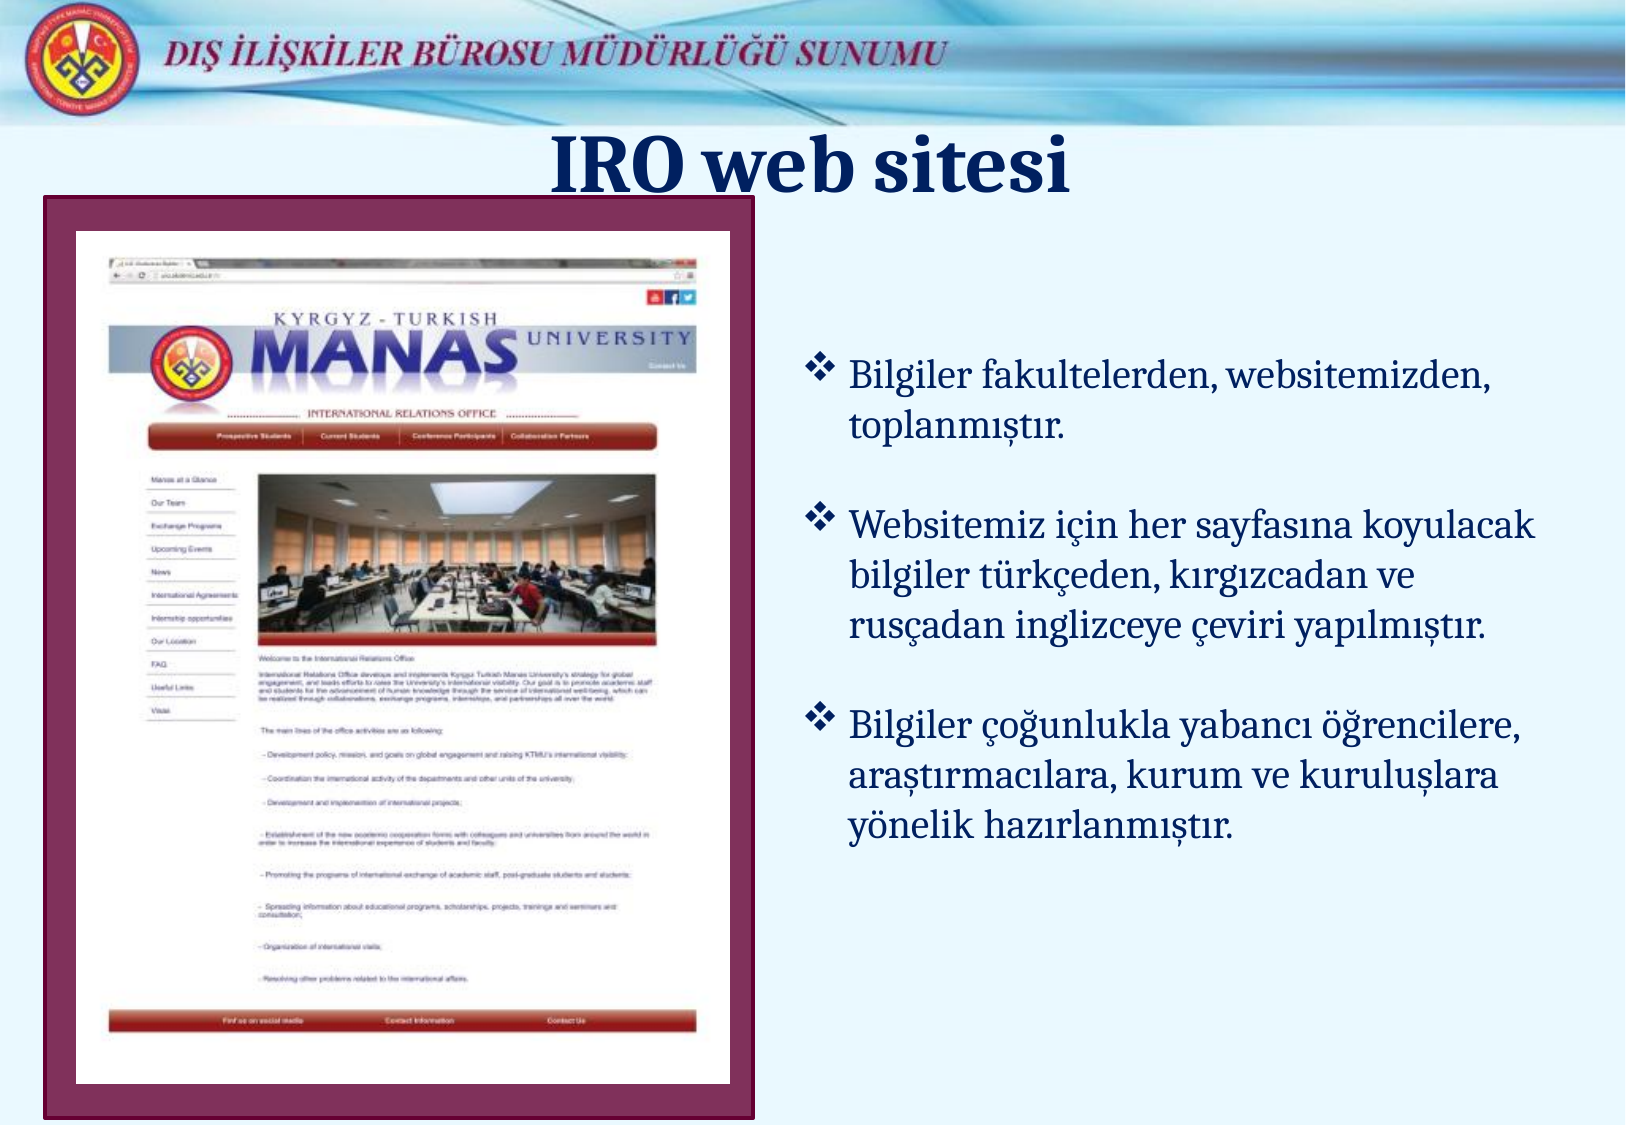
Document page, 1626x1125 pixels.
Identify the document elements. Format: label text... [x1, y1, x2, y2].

text_box [43, 217, 755, 1120]
picture [0, 0, 1626, 1125]
picture [76, 231, 730, 1085]
text_box IRO web sitesi [0, 101, 1621, 217]
text_box Bilgiler fakultelerden, websitemizden, toplanmıştır. Websitemiz için her sayfasına koyulacak bilgiler türkçeden, kırgızcadan ve rusçadan inglizceye çeviri yapılmıştır. Bilgiler çoğunlukla yabancı öğrencilere, araştırmacılara, kurum ve kuruluşlara yönelik hazırlanmıştır. [786, 289, 1568, 905]
